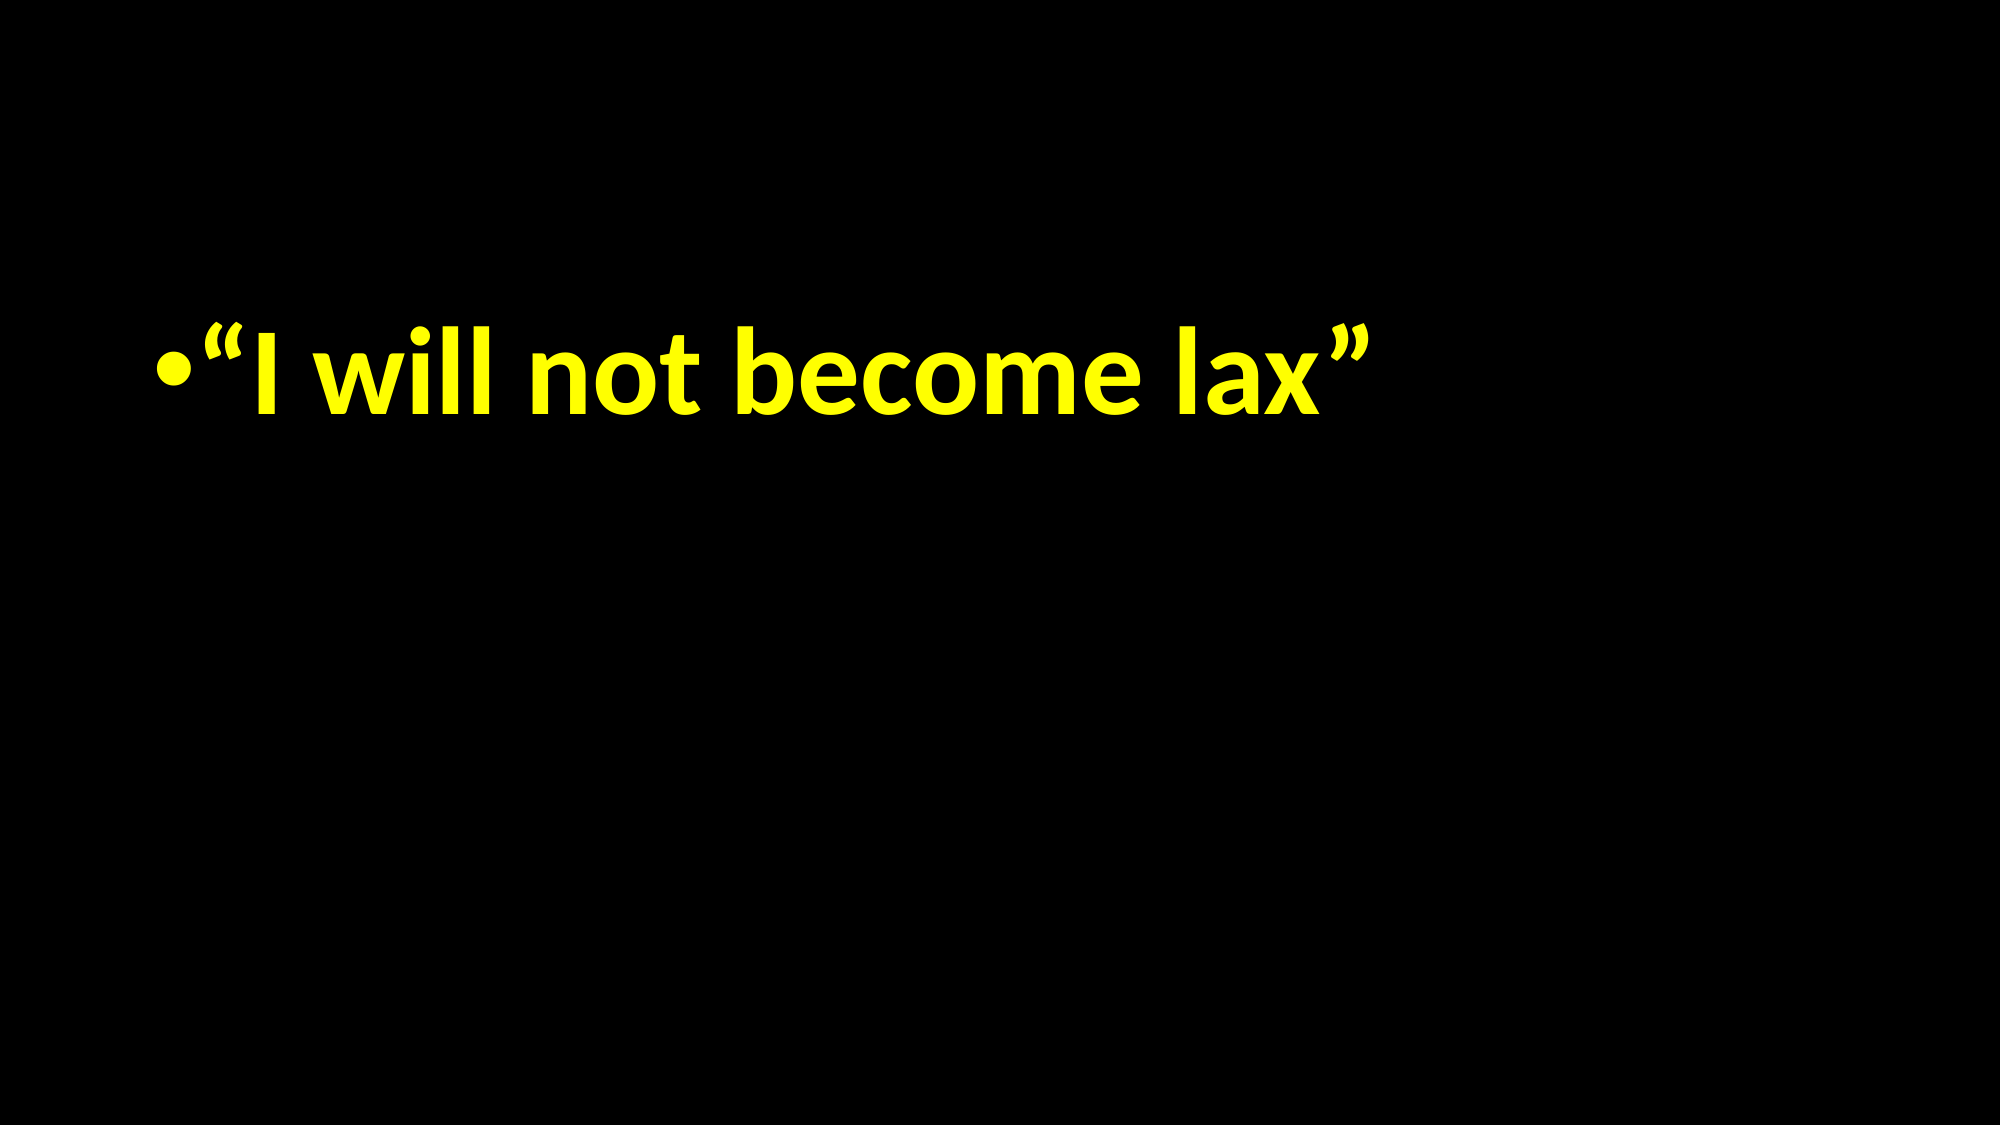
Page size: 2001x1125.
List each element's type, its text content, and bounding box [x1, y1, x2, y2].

list “I will not become lax” [137, 299, 1863, 1014]
